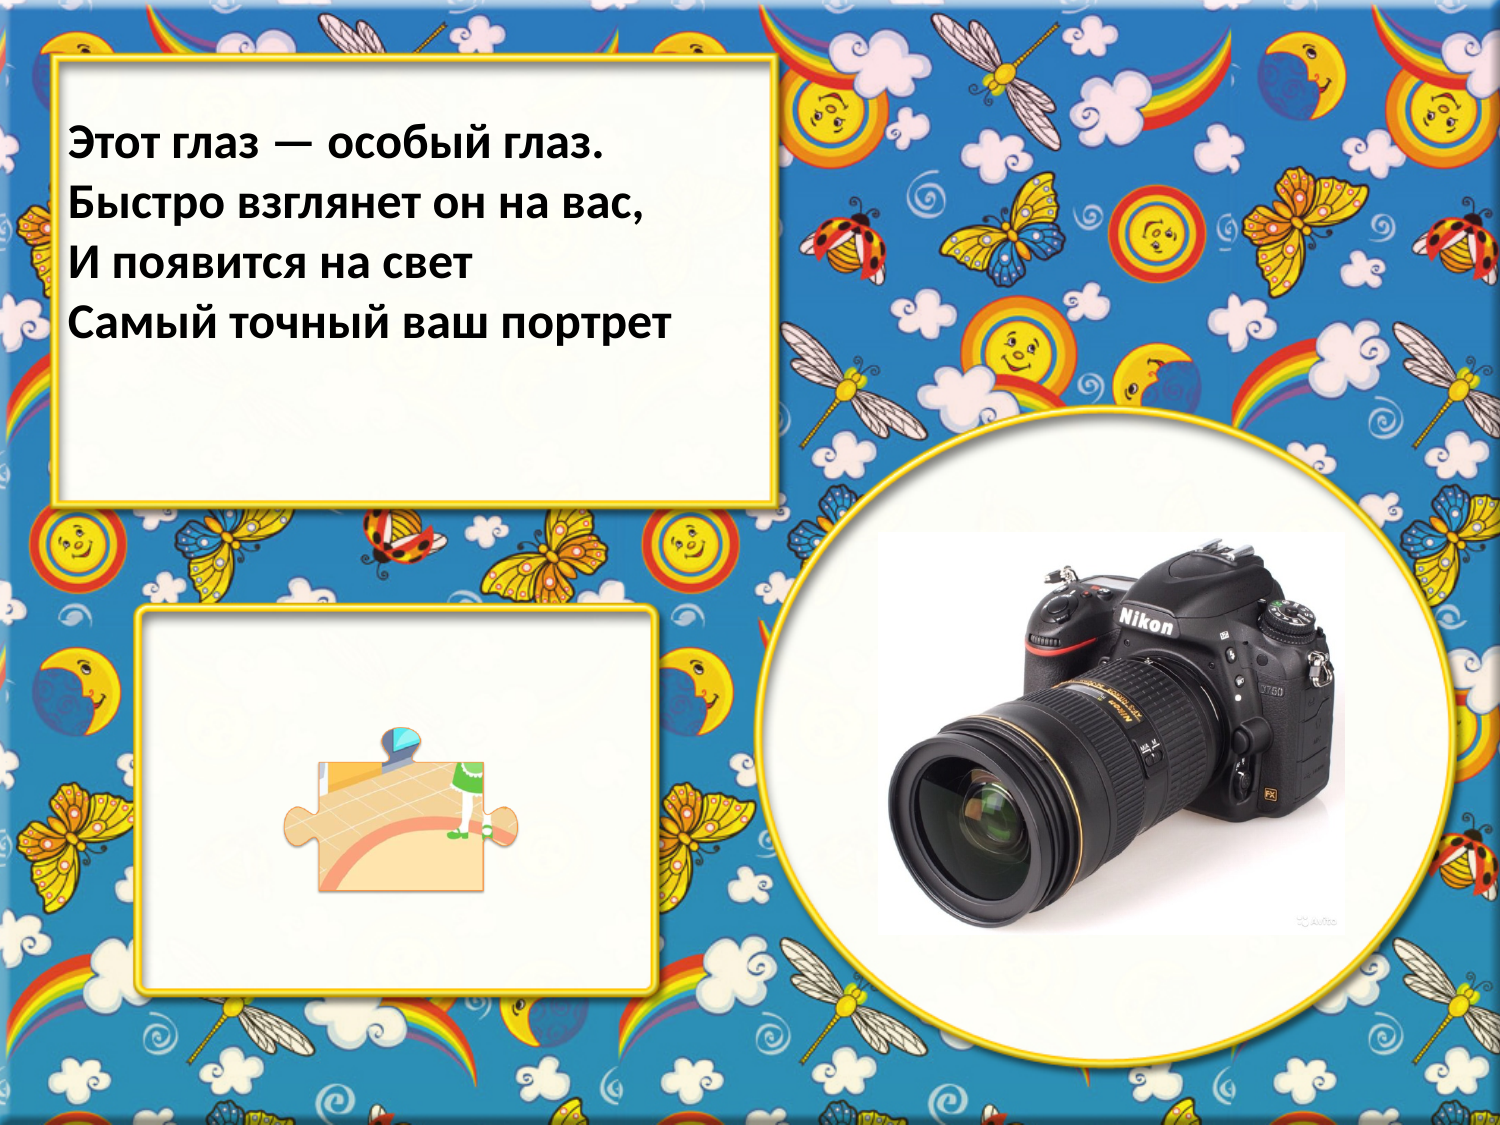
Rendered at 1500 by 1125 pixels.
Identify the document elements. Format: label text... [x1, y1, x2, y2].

text_box Этот глаз — особый глаз. Быстро взглянет он на вас, И появится на свет Самый точный ваш портрет [53, 101, 833, 356]
picture [0, 0, 1500, 1125]
